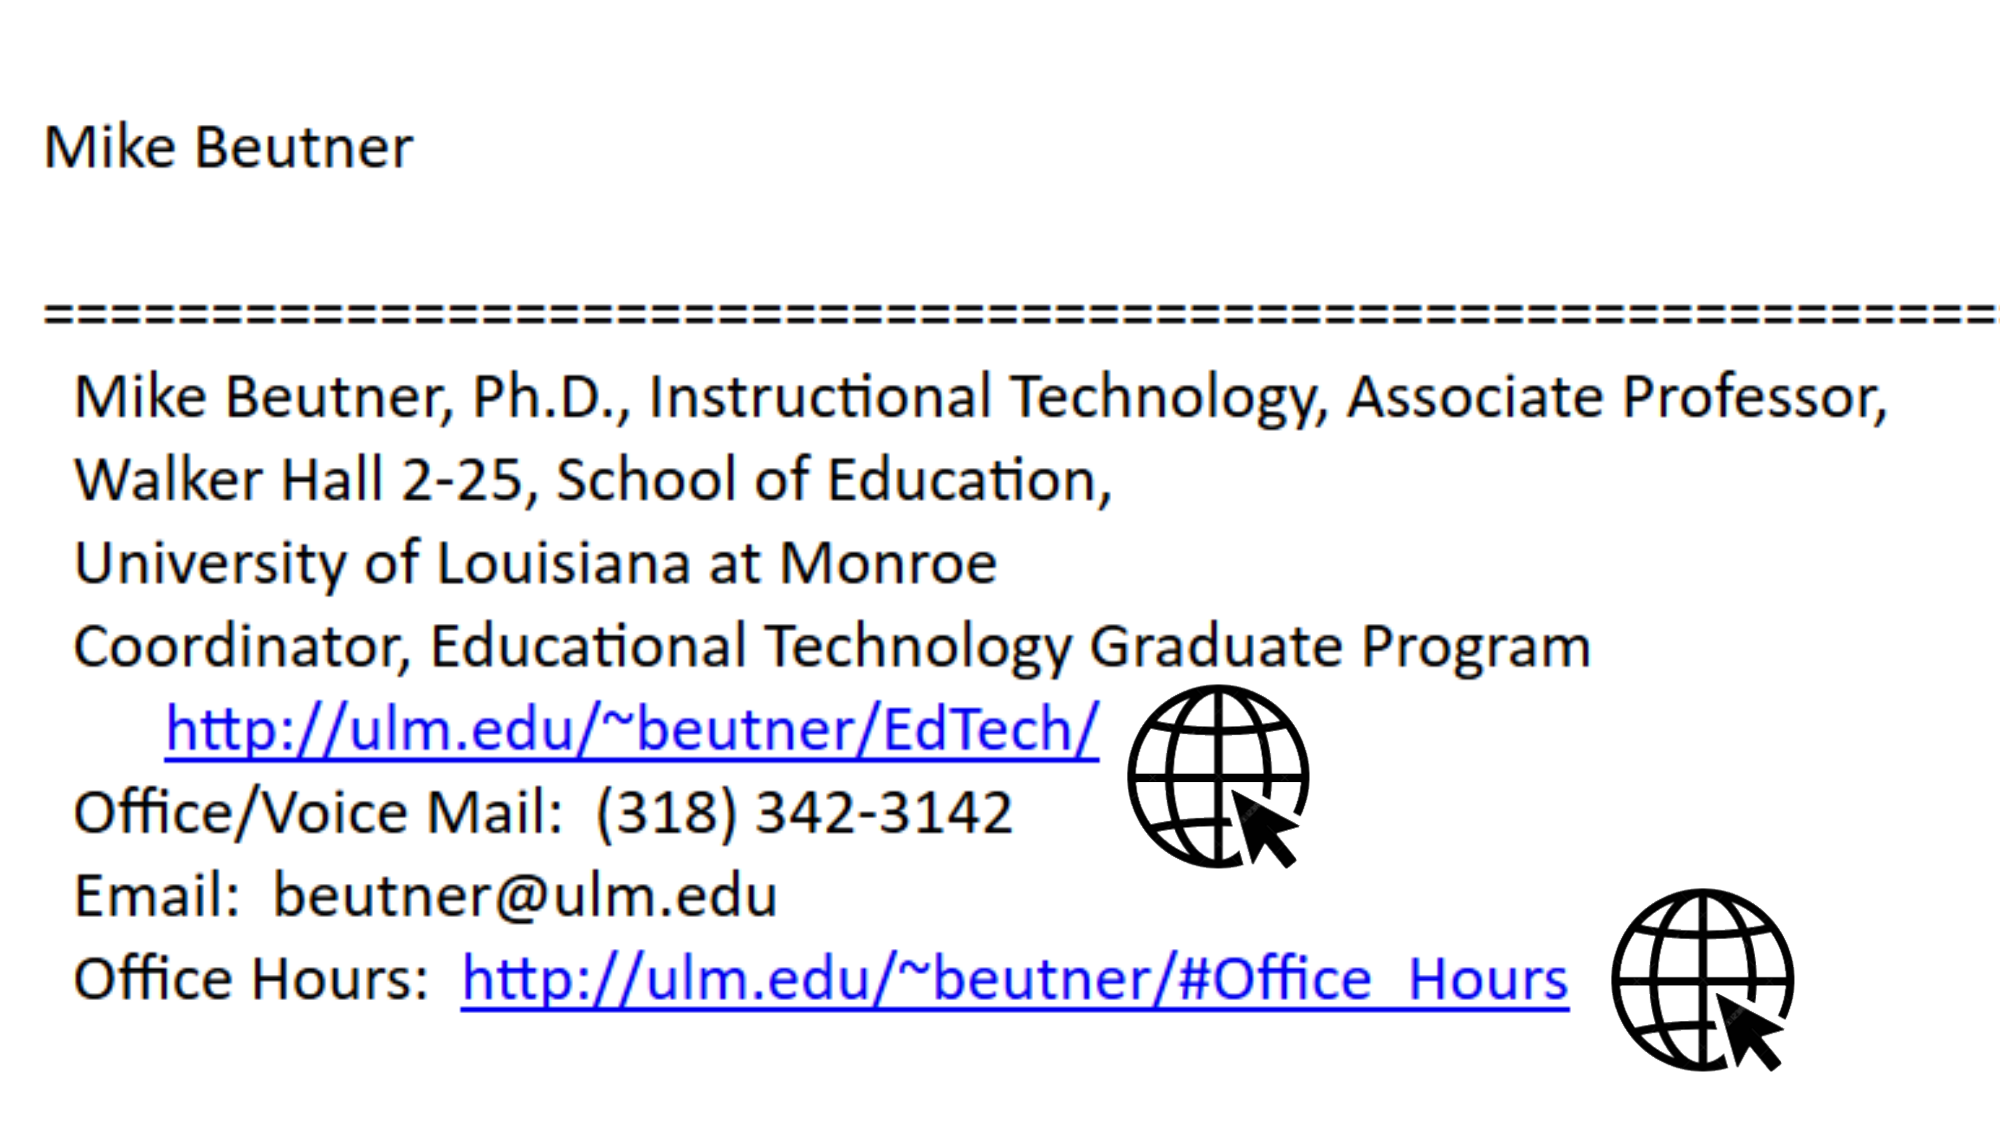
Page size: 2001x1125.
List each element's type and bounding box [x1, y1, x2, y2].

picture [9, 72, 2000, 1079]
